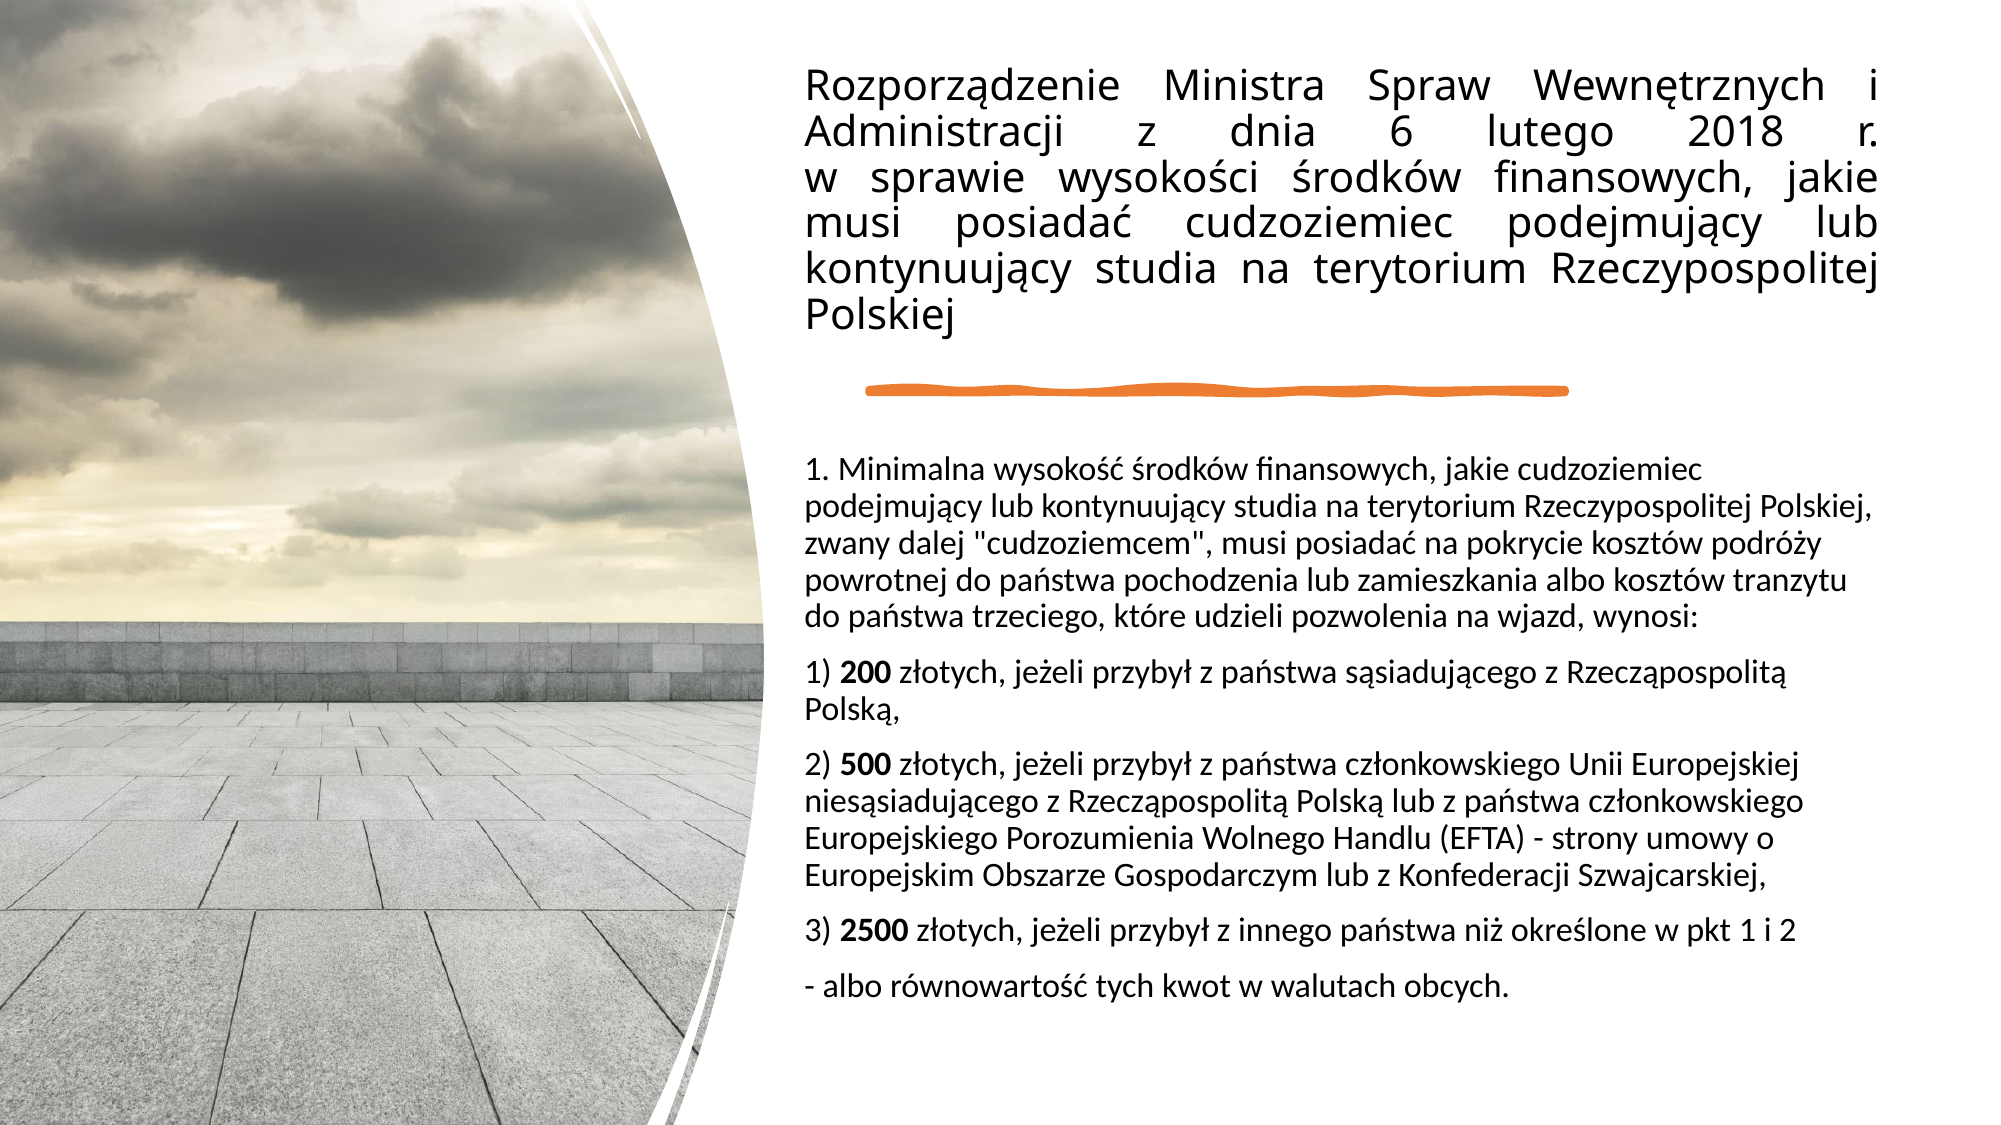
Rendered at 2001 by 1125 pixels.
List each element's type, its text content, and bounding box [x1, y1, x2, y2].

title Rozporządzenie Ministra Spraw Wewnętrznych i Administracji z dnia 6 lutego 2018 r. w sprawie wysokości środków finansowych, jakie musi posiadać cudzoziemiec podejmujący lub kontynuujący studia na terytorium Rzeczypospolitej Polskiej [789, 53, 1895, 347]
list 1. Minimalna wysokość środków finansowych, jakie cudzoziemiec podejmujący lub kontynuujący studia na terytorium Rzeczypospolitej Polskiej, zwany dalej "cudzoziemcem", musi posiadać na pokrycie kosztów podróży powrotnej do państwa pochodzenia lub zamieszkania albo kosztów tranzytu do państwa trzeciego, które udzieli pozwolenia na wjazd, wynosi: 1) 200 złotych, jeżeli przybył z państwa sąsiadującego z Rzecząpospolitą Polską, 2) 500 złotych, jeżeli przybył z państwa członkowskiego Unii Europejskiej niesąsiadującego z Rzecząpospolitą Polską lub z państwa członkowskiego Europejskiego Porozumienia Wolnego Handlu (EFTA) - strony umowy o Europejskim Obszarze Gospodarczym lub z Konfederacji Szwajcarskiej, 3) 2500 złotych, jeżeli przybył z innego państwa niż określone w pkt 1 i 2 - albo równowartość tych kwot w walutach obcych. [789, 443, 1895, 1016]
picture [0, 0, 764, 1125]
text_box [867, 385, 1567, 396]
text_box [764, 0, 2000, 1125]
